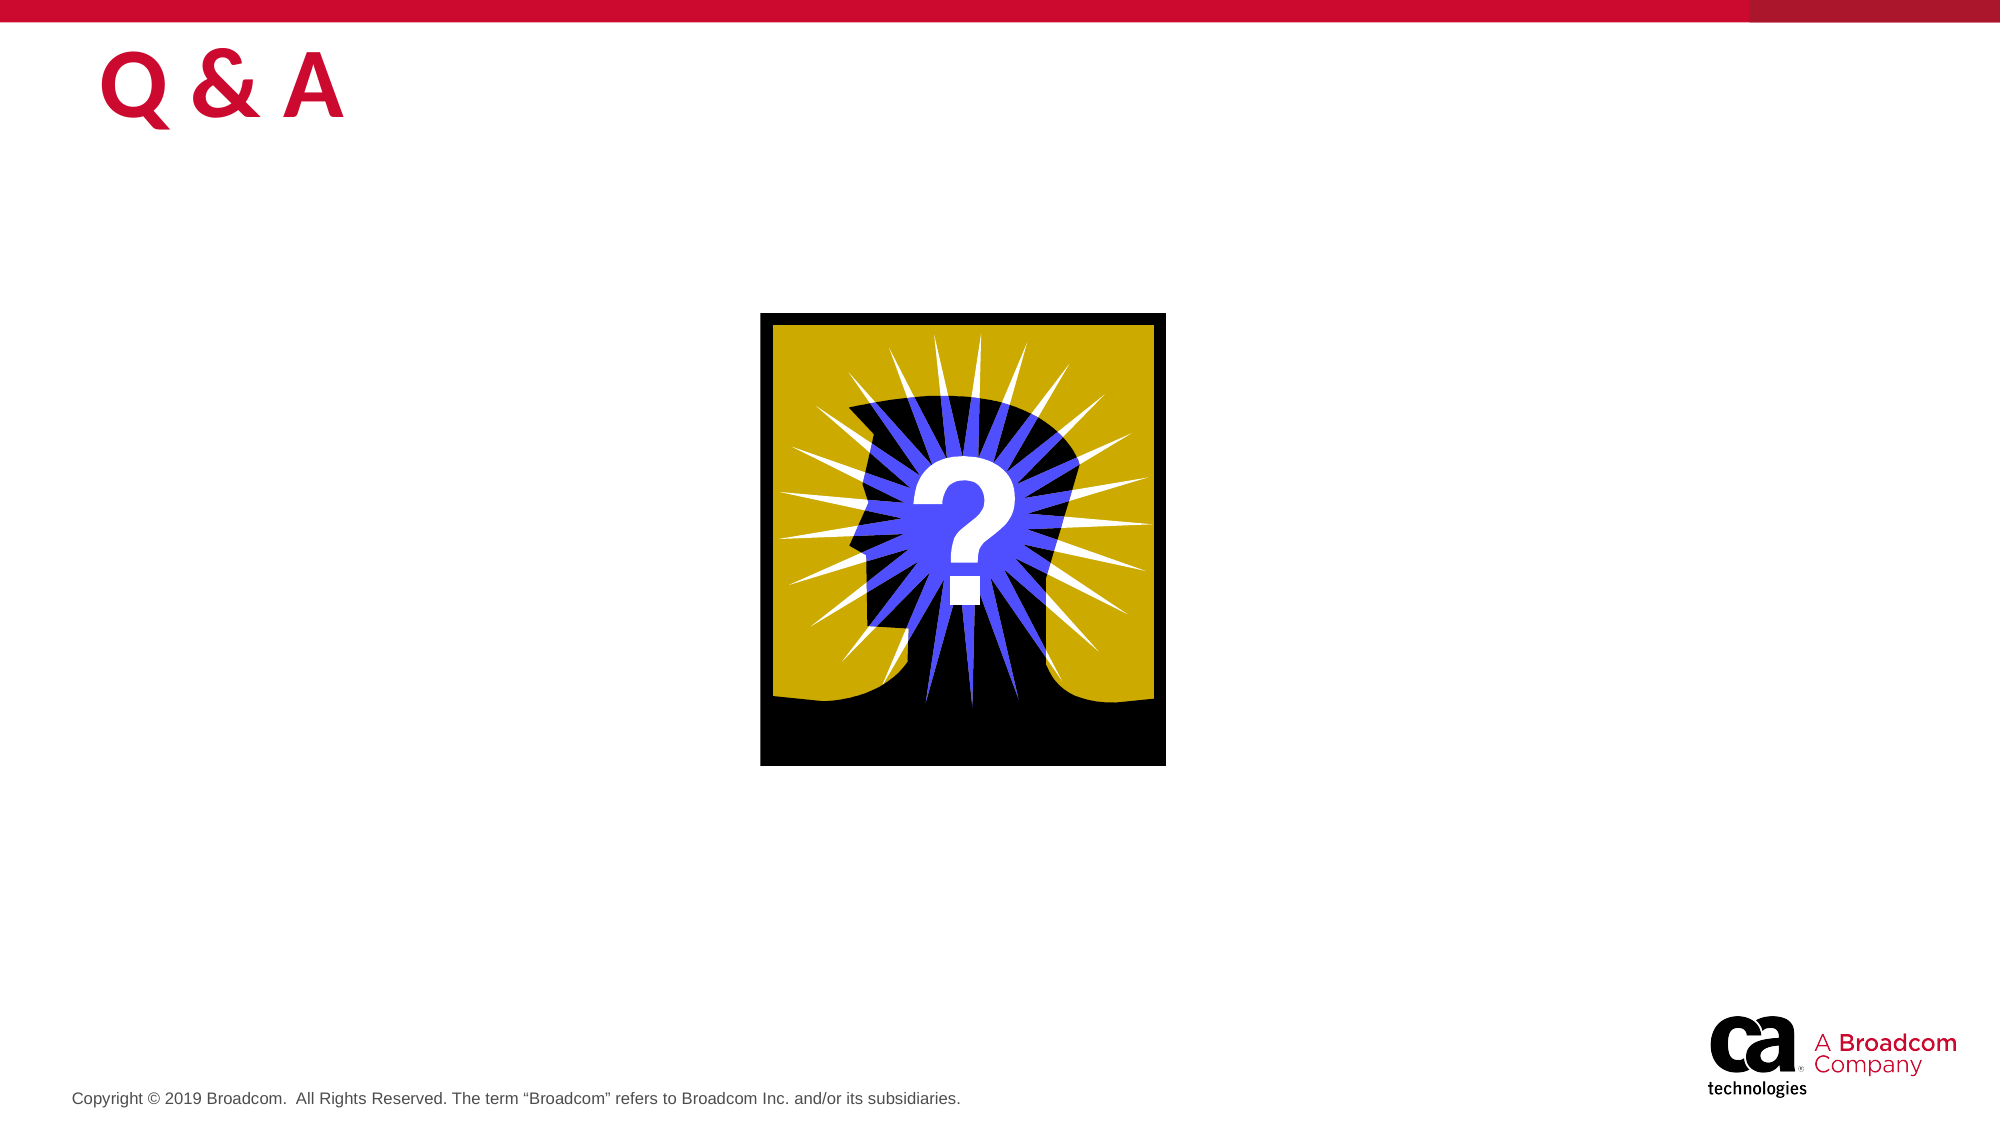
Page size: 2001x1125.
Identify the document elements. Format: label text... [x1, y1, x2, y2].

picture [1708, 1016, 1956, 1098]
title Q & A [99, 56, 1900, 117]
picture [760, 312, 1167, 766]
